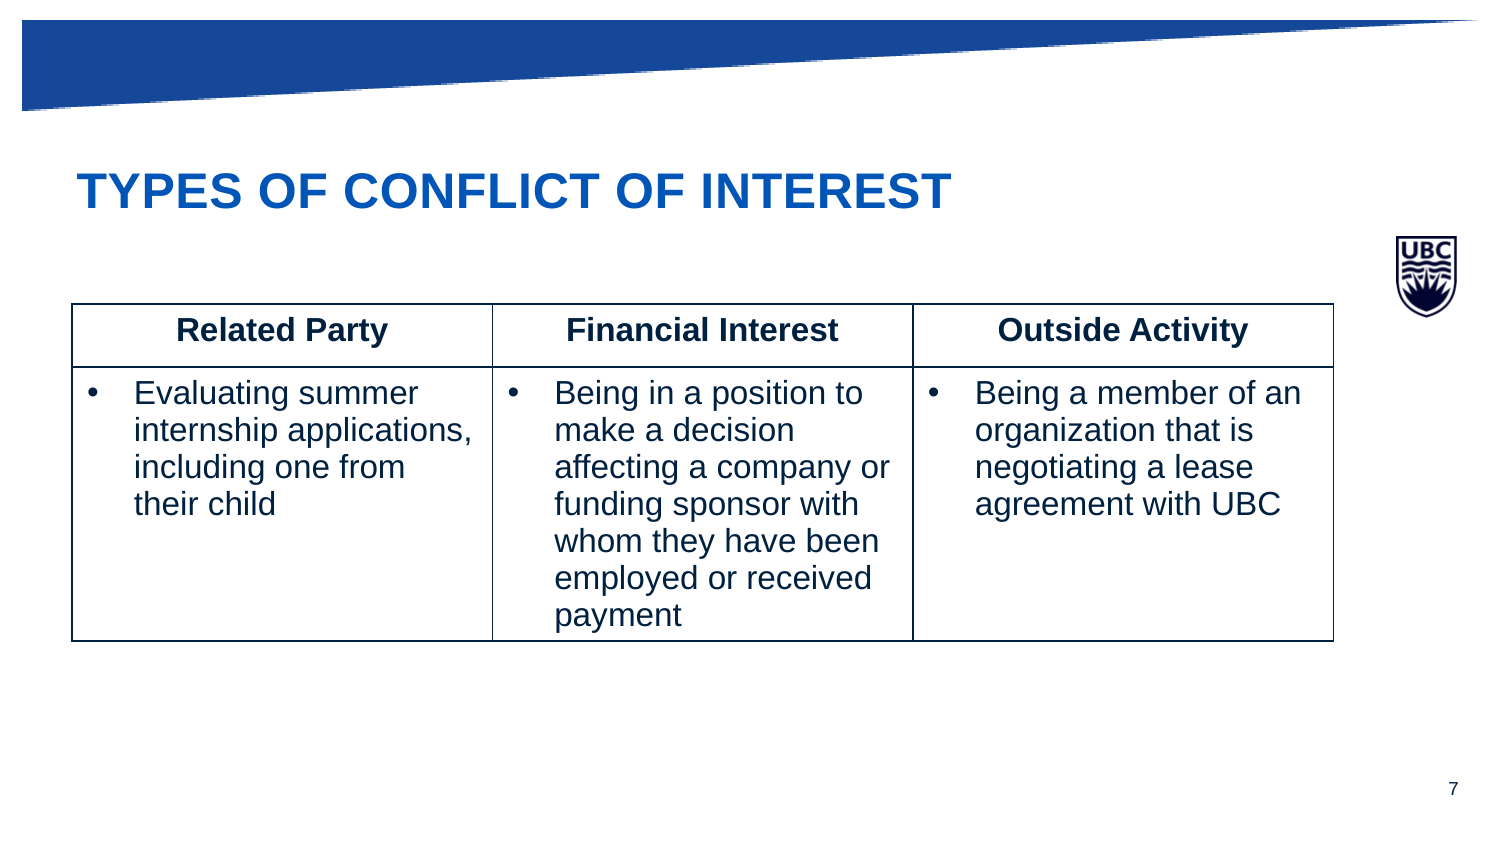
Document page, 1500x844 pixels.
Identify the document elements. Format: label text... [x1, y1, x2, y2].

table_header Related Party [73, 305, 492, 366]
picture [1396, 236, 1457, 318]
picture [21, 19, 1478, 111]
table_cell Being in a position to make a decision affecting a company or funding sponsor with whom they have been employed or received payment [493, 368, 912, 640]
table_header Outside Activity [914, 305, 1333, 366]
table_cell Evaluating summer internship applications, including one from their child [73, 368, 492, 640]
table_header Financial Interest [493, 305, 912, 366]
table_cell Being a member of an organization that is negotiating a lease agreement with UBC [914, 368, 1333, 640]
list TYPES OF Conflict of Interest [76, 146, 1334, 249]
